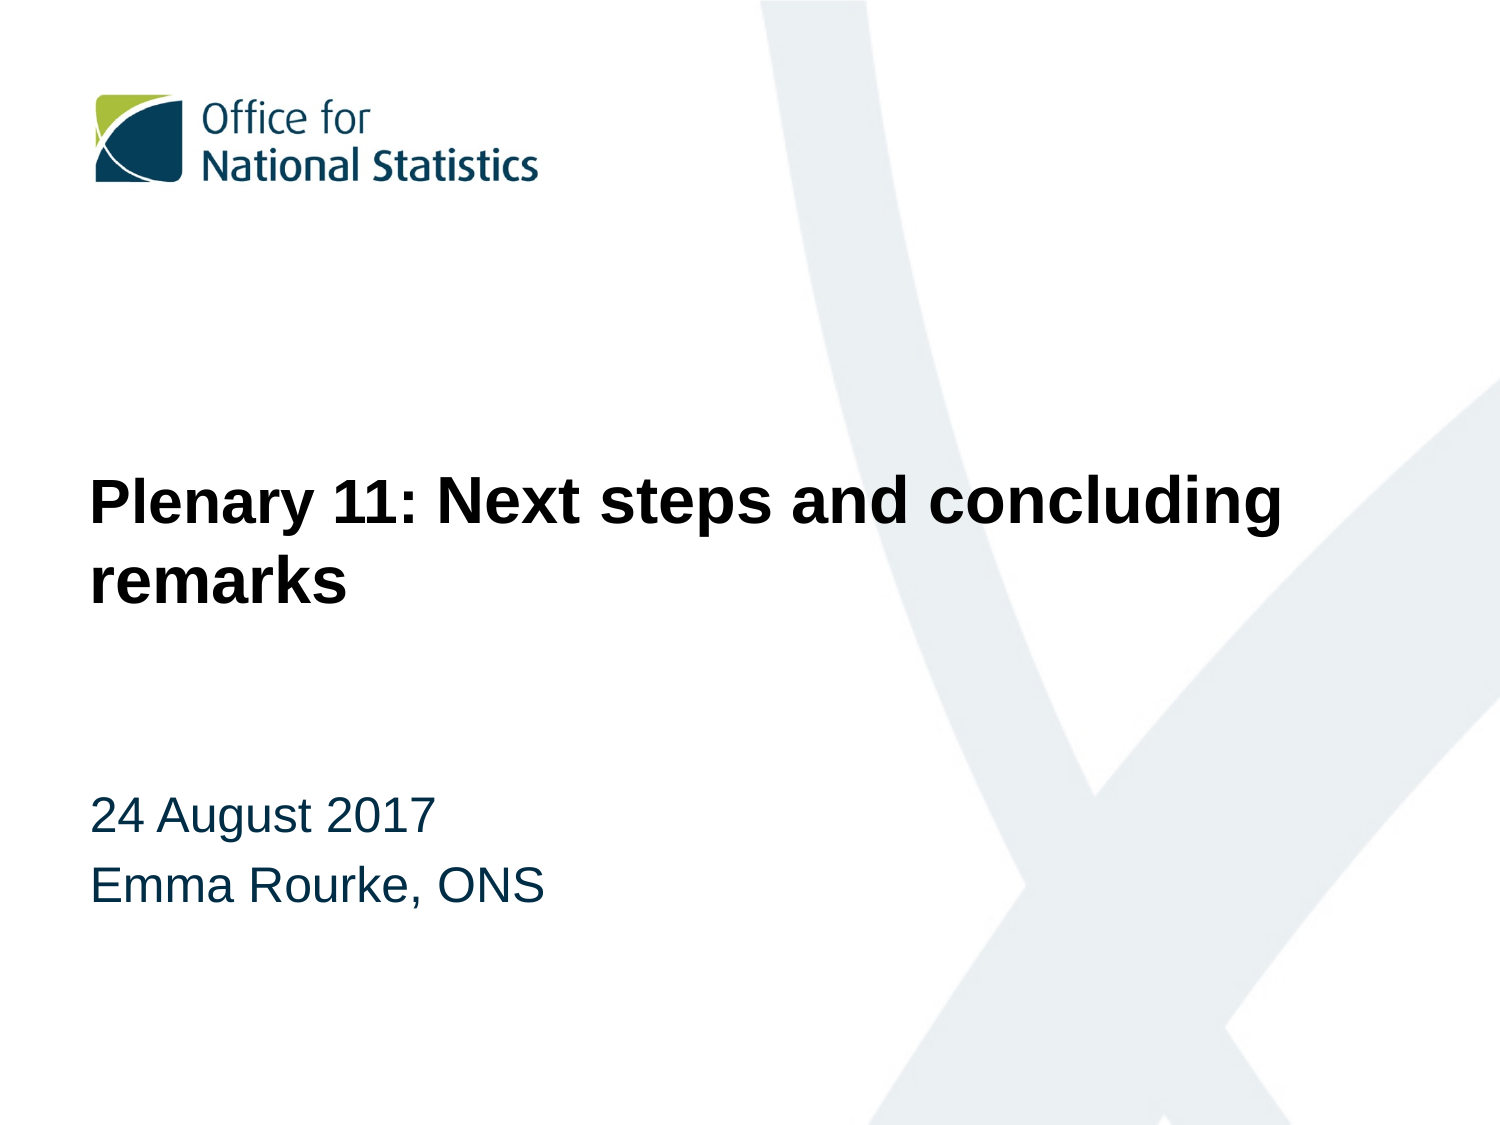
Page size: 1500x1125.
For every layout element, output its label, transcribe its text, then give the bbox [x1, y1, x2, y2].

text_box Plenary 11: Next steps and concluding remarks [74, 373, 1350, 700]
picture [0, 0, 1500, 1125]
text_box 24 August 2017 Emma Rourke, ONS [74, 775, 1125, 897]
